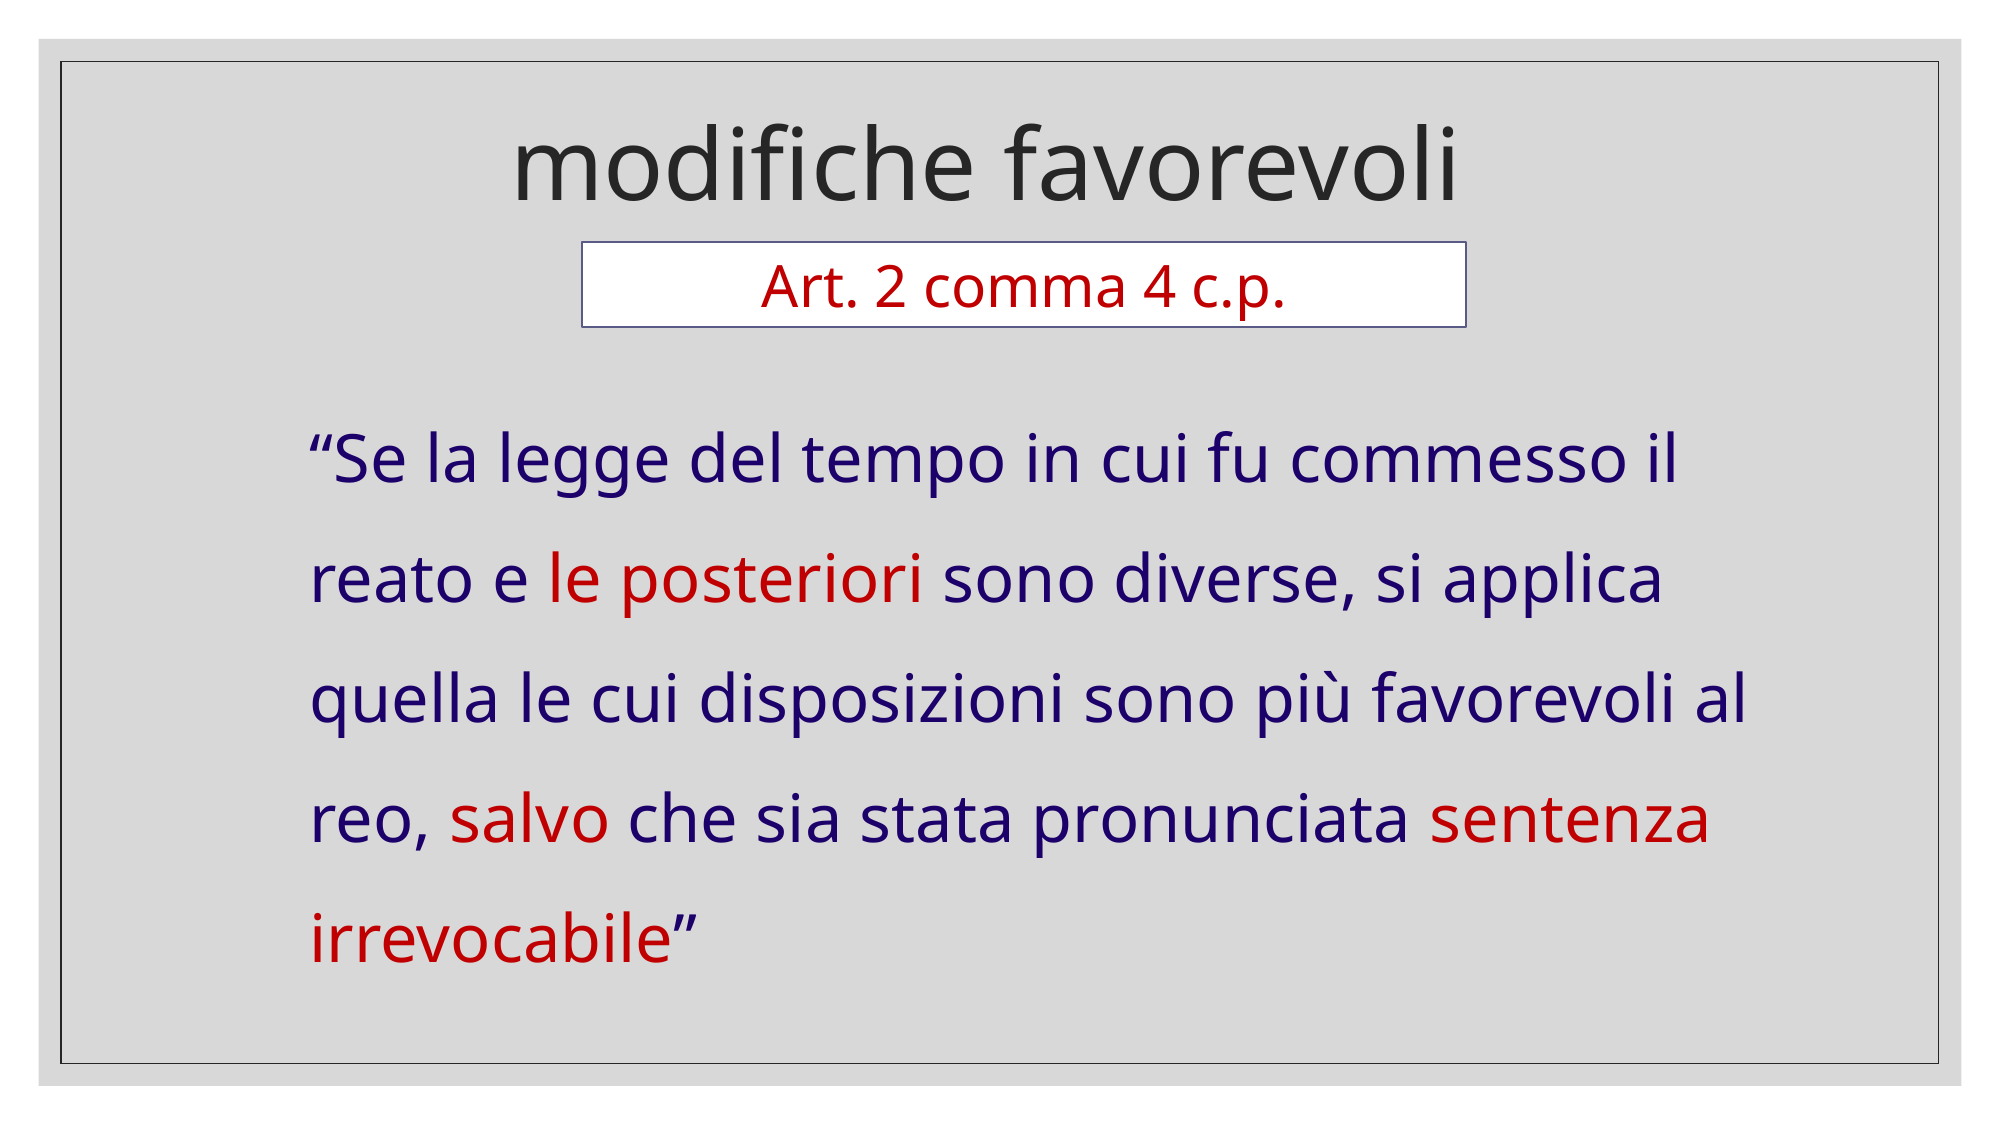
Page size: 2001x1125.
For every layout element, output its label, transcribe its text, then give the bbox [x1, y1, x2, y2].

text_box Art. 2 comma 4 c.p. [581, 241, 1467, 328]
title modifiche favorevoli [314, 101, 1658, 235]
list “Se la legge del tempo in cui fu commesso il reato e le posteriori sono diverse, si applica quella le cui disposizioni sono più favorevoli al reo, salvo che sia stata pronunciata sentenza irrevocabile” [264, 368, 1783, 1004]
